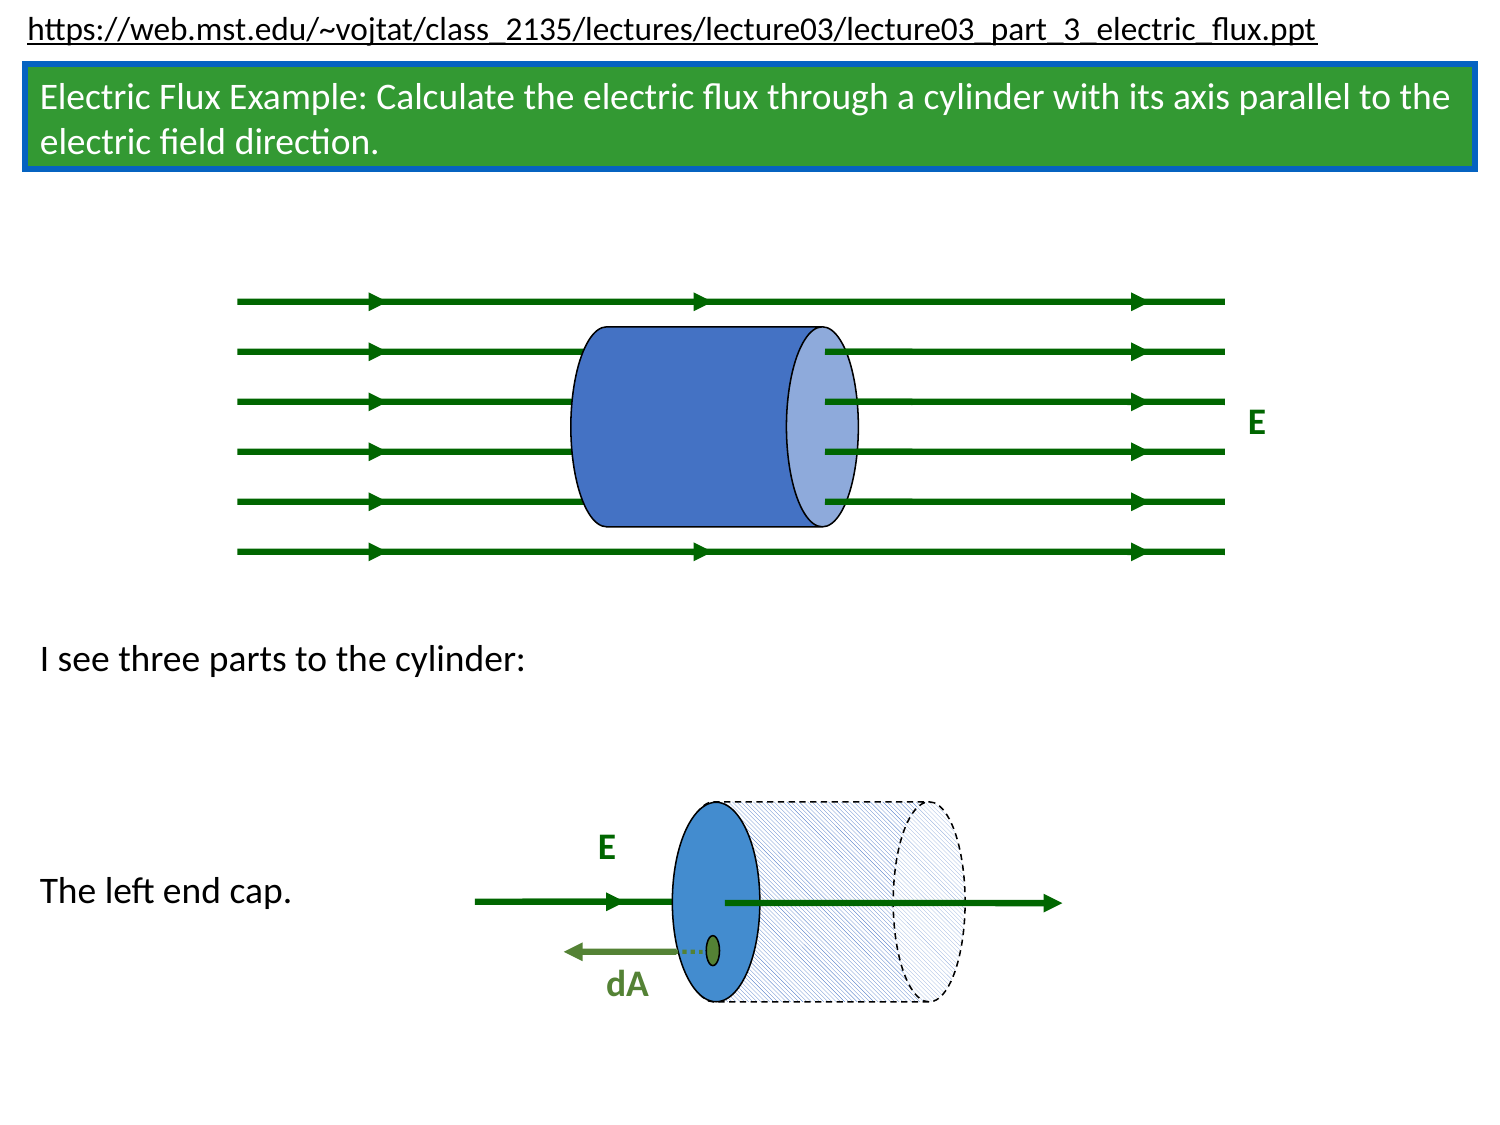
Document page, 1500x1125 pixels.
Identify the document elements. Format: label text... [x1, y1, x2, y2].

text_box The left end cap. [756, 858, 1475, 919]
text_box dA [591, 952, 664, 1012]
text_box [375, 495, 386, 501]
text_box [375, 545, 386, 551]
text_box [722, 919, 935, 1002]
text_box [699, 295, 1150, 309]
text_box [375, 445, 386, 451]
text_box [563, 945, 590, 958]
text_box E [582, 814, 631, 874]
text_box https://physics.stackexchange.com/questions/262362/what-is-the-direction-of-area-vector [894, 919, 965, 1001]
text_box I see three parts to the cylinder: [24, 626, 1475, 687]
text_box [700, 295, 711, 301]
text_box https://physics.stackexchange.com/questions/262362/what-is-the-direction-of-area-vector [898, 802, 962, 858]
text_box [700, 302, 713, 309]
text_box Electric Flux Example: Calculate the electric flux through a cylinder with its axis parallel to the electric field direction. [24, 64, 1475, 169]
text_box [712, 801, 933, 858]
text_box https://web.mst.edu/~vojtat/class_2135/lectures/lecture03/lecture03_part_3_electric_flux.ppt [12, 0, 1450, 55]
text_box [375, 452, 388, 459]
text_box [375, 502, 388, 509]
text_box [699, 545, 1150, 559]
text_box [375, 402, 388, 409]
text_box [706, 935, 720, 966]
text_box [375, 352, 388, 359]
text_box [474, 895, 625, 909]
text_box [375, 552, 388, 559]
text_box [375, 345, 386, 351]
text_box [700, 545, 711, 551]
text_box [672, 802, 760, 1002]
text_box [375, 395, 386, 401]
text_box [913, 395, 1150, 409]
text_box [913, 445, 1150, 459]
text_box The left end cap. [24, 858, 676, 919]
text_box [700, 552, 713, 559]
text_box [724, 896, 1063, 910]
text_box Example [786, 326, 859, 526]
text_box [913, 495, 1150, 509]
text_box [913, 345, 1150, 359]
text_box [570, 326, 847, 527]
text_box E [1233, 389, 1281, 449]
text_box [237, 295, 388, 309]
